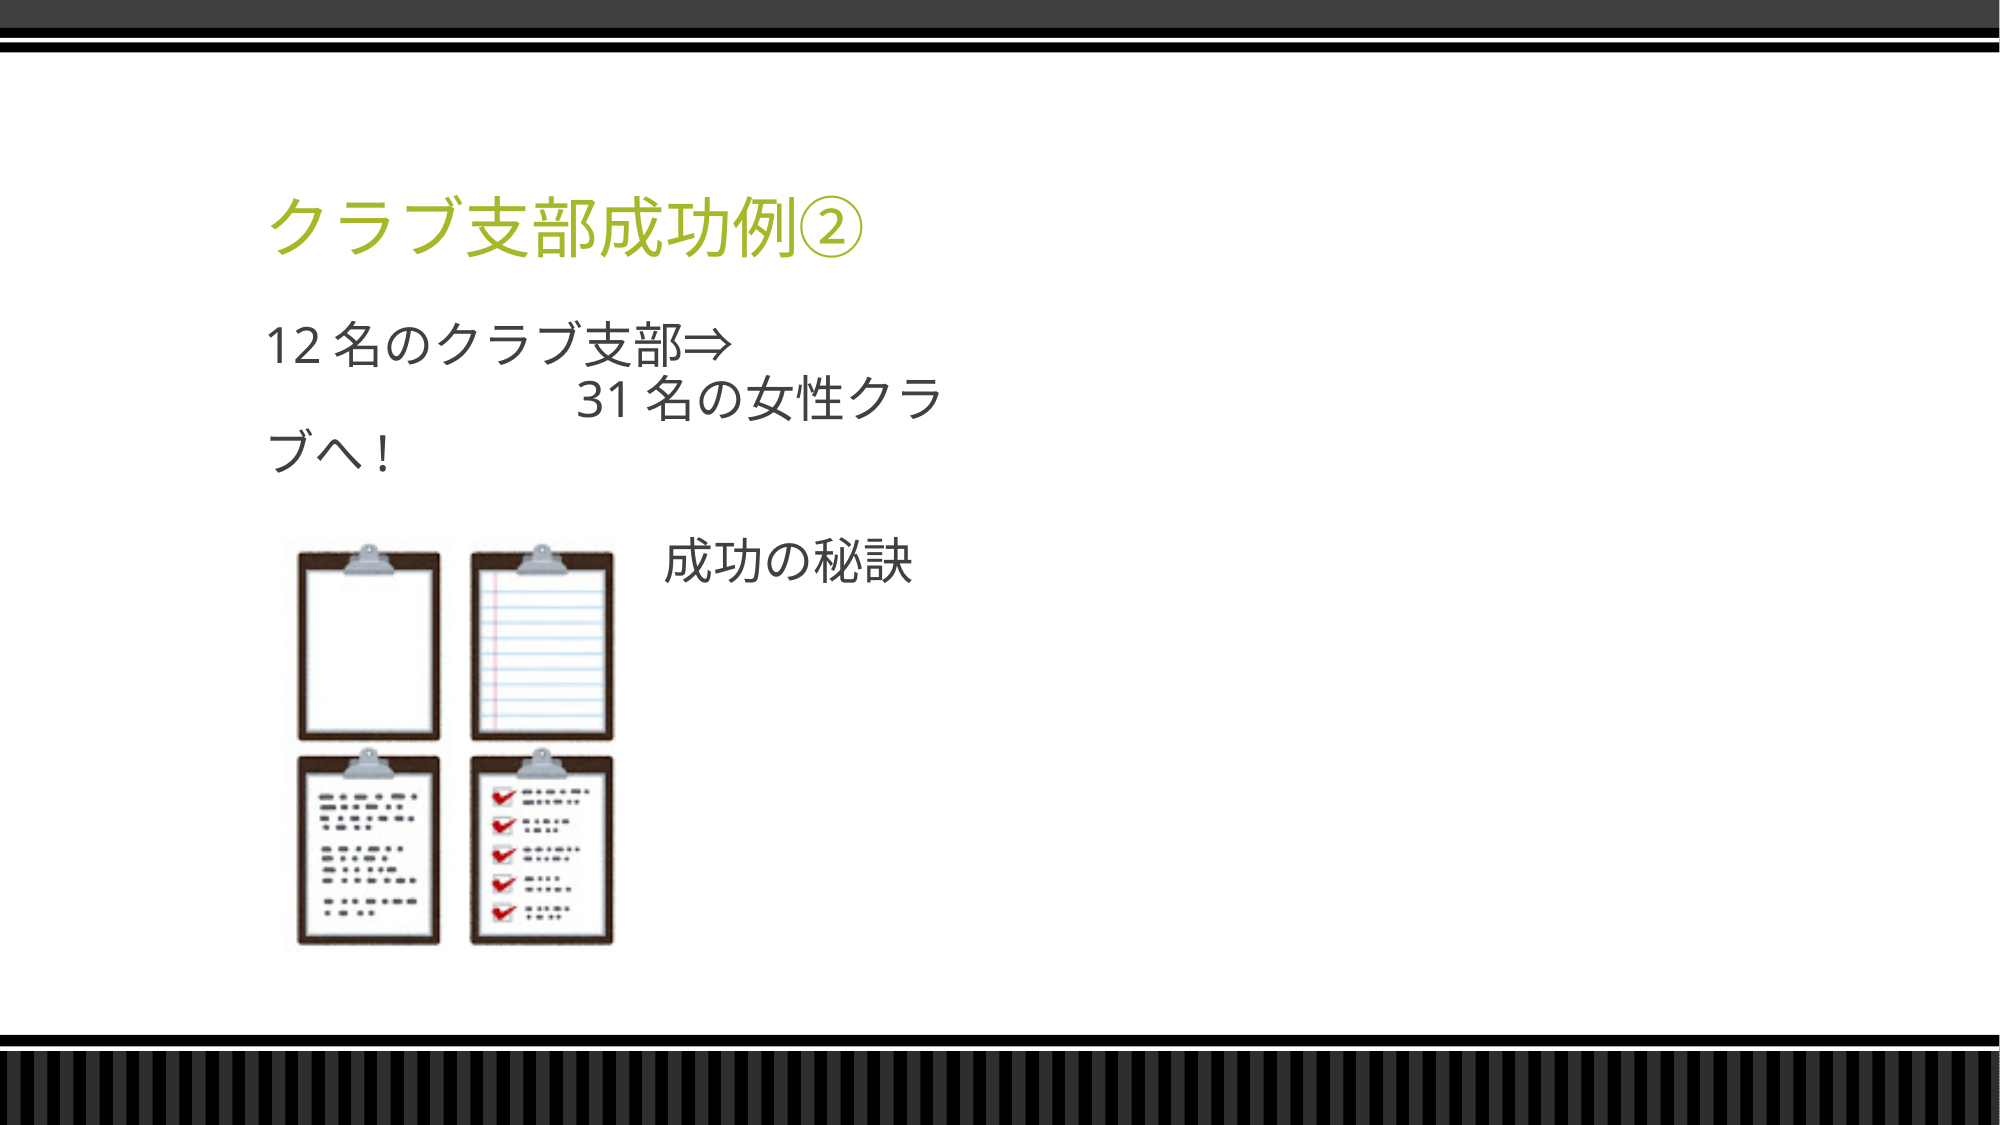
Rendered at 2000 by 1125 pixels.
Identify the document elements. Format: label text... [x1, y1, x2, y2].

list 12名のクラブ支部⇒ 31名の女性クラブへ! エクステンション成功の秘訣は? [249, 312, 978, 984]
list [249, 538, 664, 953]
title クラブ支部成功例② [249, 99, 1750, 275]
